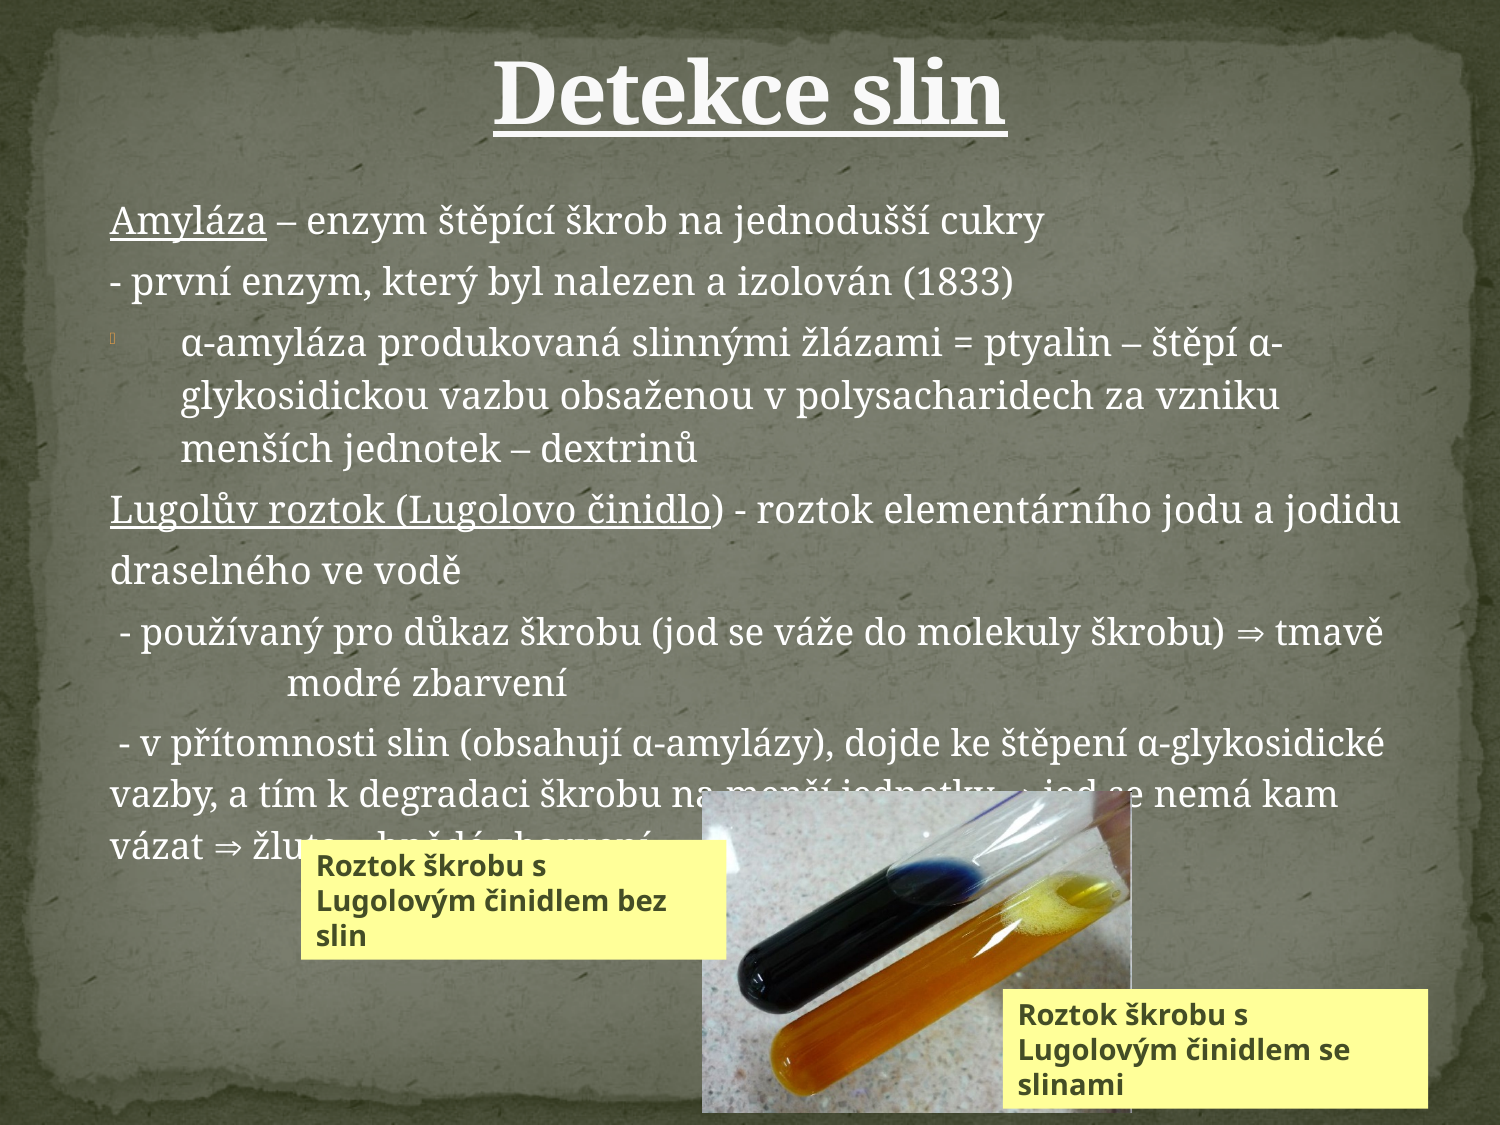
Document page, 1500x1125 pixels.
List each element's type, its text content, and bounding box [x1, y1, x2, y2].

list Amyláza – enzym štěpící škrob na jednodušší cukry - první enzym, který byl nalezen a izolován (1833) α-amyláza produkovaná slinnými žlázami = ptyalin – štěpí α-glykosidickou vazbu obsaženou v polysacharidech za vzniku menších jednotek – dextrinů Lugolův roztok (Lugolovo činidlo) - roztok elementárního jodu a jodidu draselného ve vodě - používaný pro důkaz škrobu (jod se váže do molekuly škrobu)  tmavě modré zbarvení - v přítomnosti slin (obsahují α-amylázy), dojde ke štěpení α-glykosidické vazby, a tím k degradaci škrobu na menší jednotky  jod se nemá kam vázat  žluto – hnědé zbarvení [78, 181, 1429, 926]
text_box Roztok škrobu s Lugolovým činidlem bez slin [301, 839, 692, 960]
text_box Roztok škrobu s Lugolovým činidlem se slinami [1140, 989, 1429, 1109]
picture [702, 791, 1132, 1113]
title Detekce slin [74, 24, 1425, 150]
